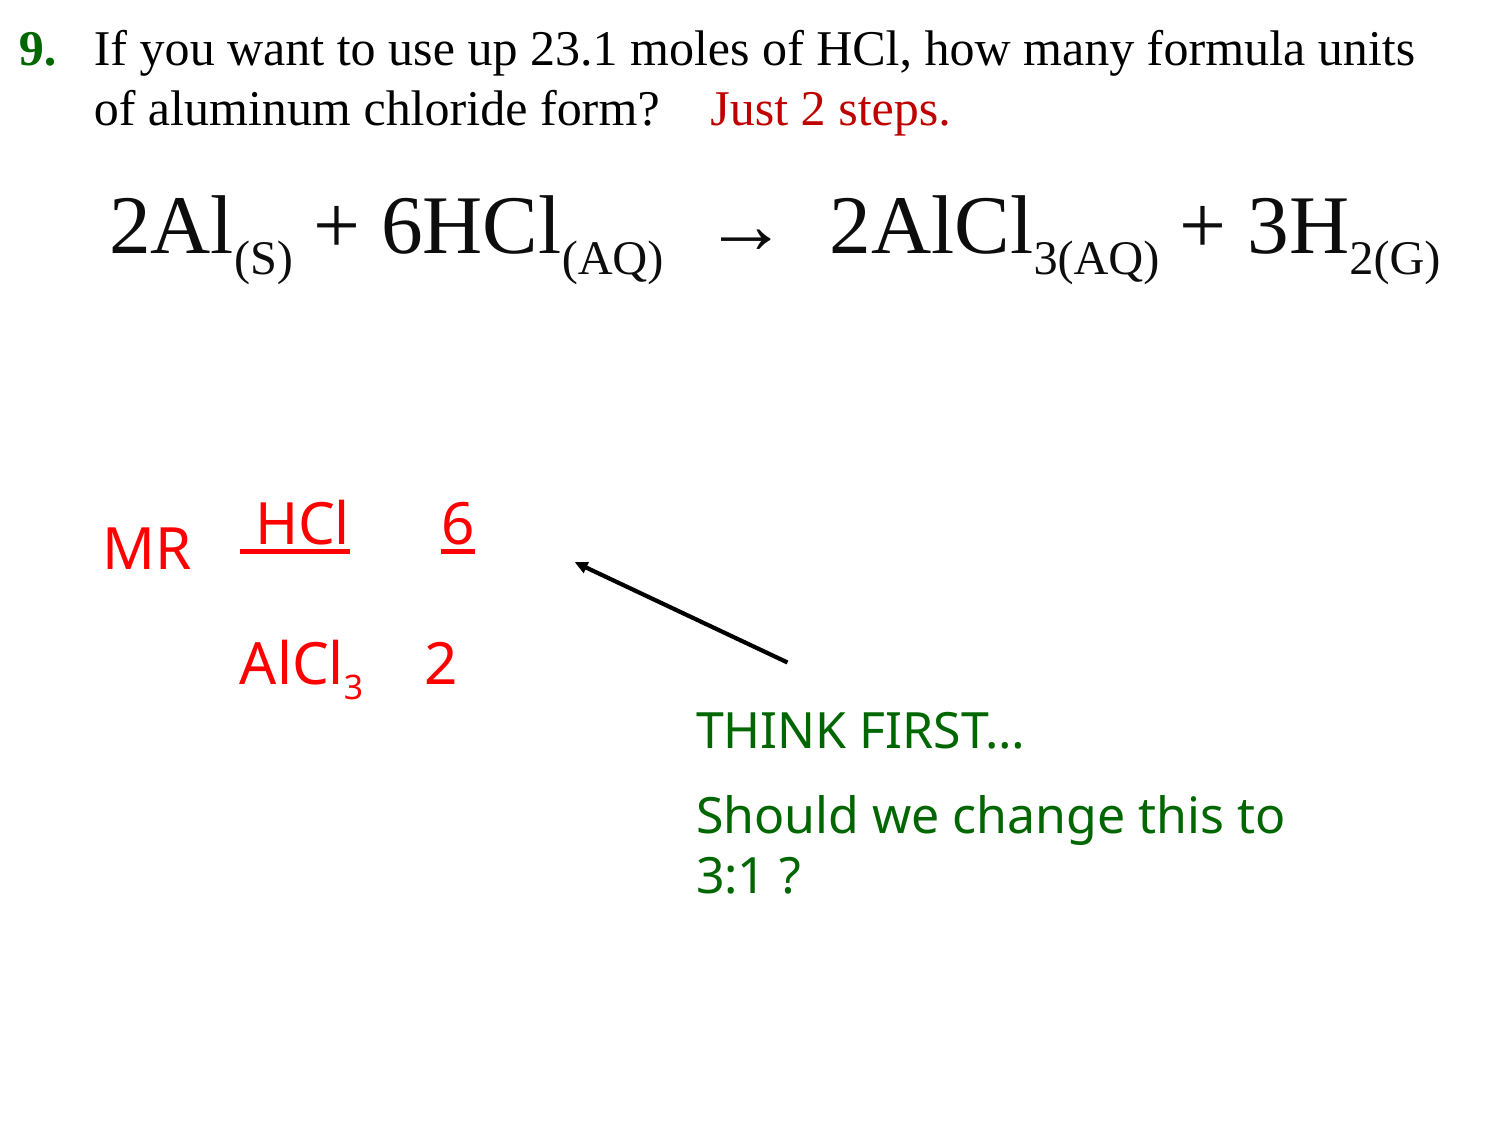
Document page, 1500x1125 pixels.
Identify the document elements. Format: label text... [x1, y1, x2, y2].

text_box THINK FIRST… Should we change this to 3:1 ? [681, 690, 1419, 996]
text_box MR [87, 504, 224, 589]
text_box 2Al(S) + 6HCl(AQ) → 2AlCl3(AQ) + 3H2(G) [4, 163, 1500, 506]
text_box HCl 6 AlCl3 2 [224, 478, 600, 784]
text_box [574, 561, 788, 663]
text_box 9. If you want to use up 23.1 moles of HCl, how many formula units of aluminum chloride form? Just 2 steps. [4, 7, 1500, 143]
